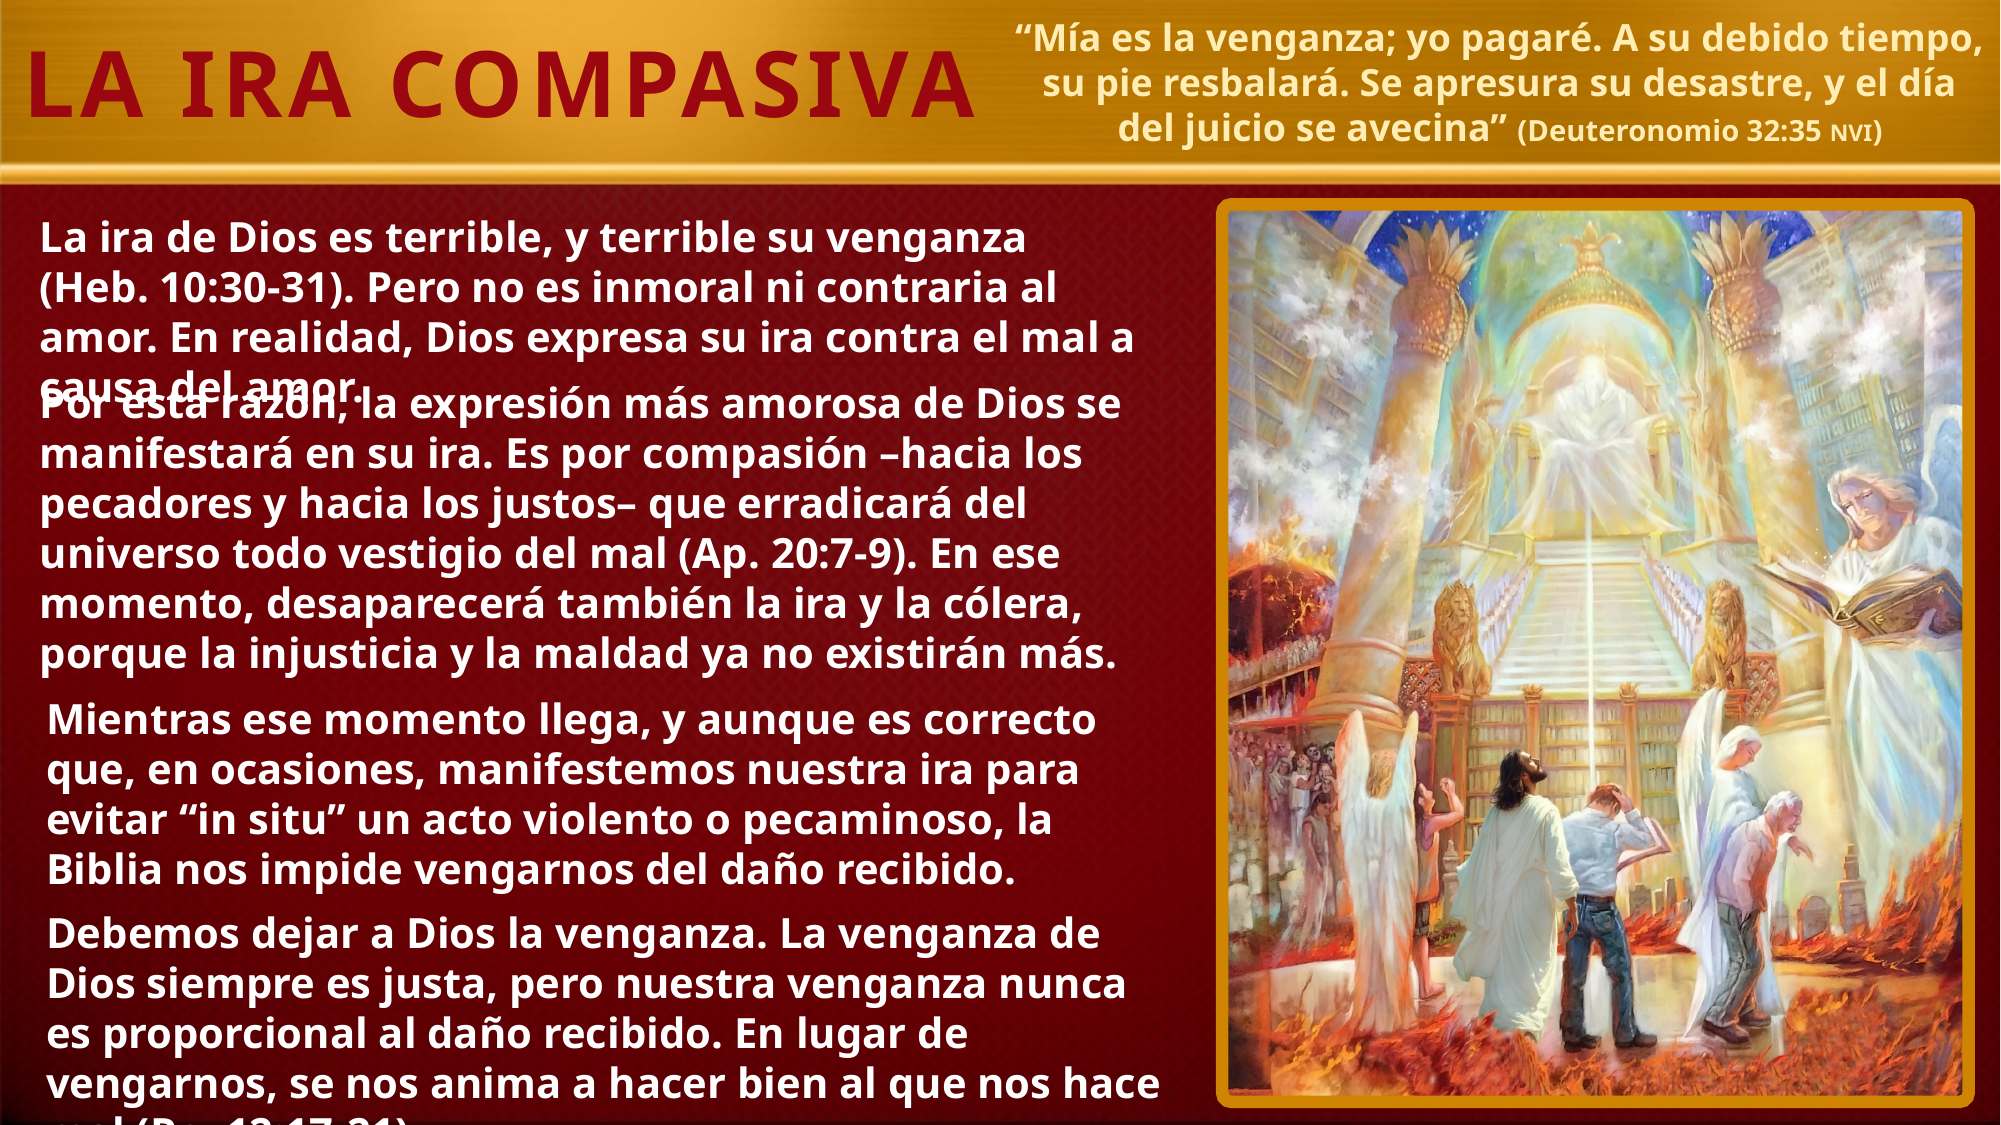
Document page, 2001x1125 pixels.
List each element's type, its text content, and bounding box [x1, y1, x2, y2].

picture [0, 0, 2001, 1125]
text_box Debemos dejar a Dios la venganza. La venganza de Dios siempre es justa, pero nuestra venganza nunca es proporcional al daño recibido. En lugar de vengarnos, se nos anima a hacer bien al que nos hace mal (Ro. 12:17-21). [31, 901, 1194, 1125]
text_box LA IRA COMPASIVA [0, 18, 999, 144]
text_box Mientras ese momento llega, y aunque es correcto que, en ocasiones, manifestemos nuestra ira para evitar “in situ” un acto violento o pecaminoso, la Biblia nos impide vengarnos del daño recibido. [31, 685, 1194, 901]
text_box Por esta razón, la expresión más amorosa de Dios se manifestará en su ira. Es por compasión –hacia los pecadores y hacia los justos– que erradicará del universo todo vestigio del mal (Ap. 20:7-9). En ese momento, desaparecerá también la ira y la cólera, porque la injusticia y la maldad ya no existirán más. [24, 369, 1194, 685]
text_box La ira de Dios es terrible, y terrible su venganza (Heb. 10:30-31). Pero no es inmoral ni contraria al amor. En realidad, Dios expresa su ira contra el mal a causa del amor. [24, 203, 1194, 369]
text_box “Mía es la venganza; yo pagaré. A su debido tiempo, su pie resbalará. Se apresura su desastre, y el día del juicio se avecina” (Deuteronomio 32:35 NVI) [999, 6, 2000, 156]
